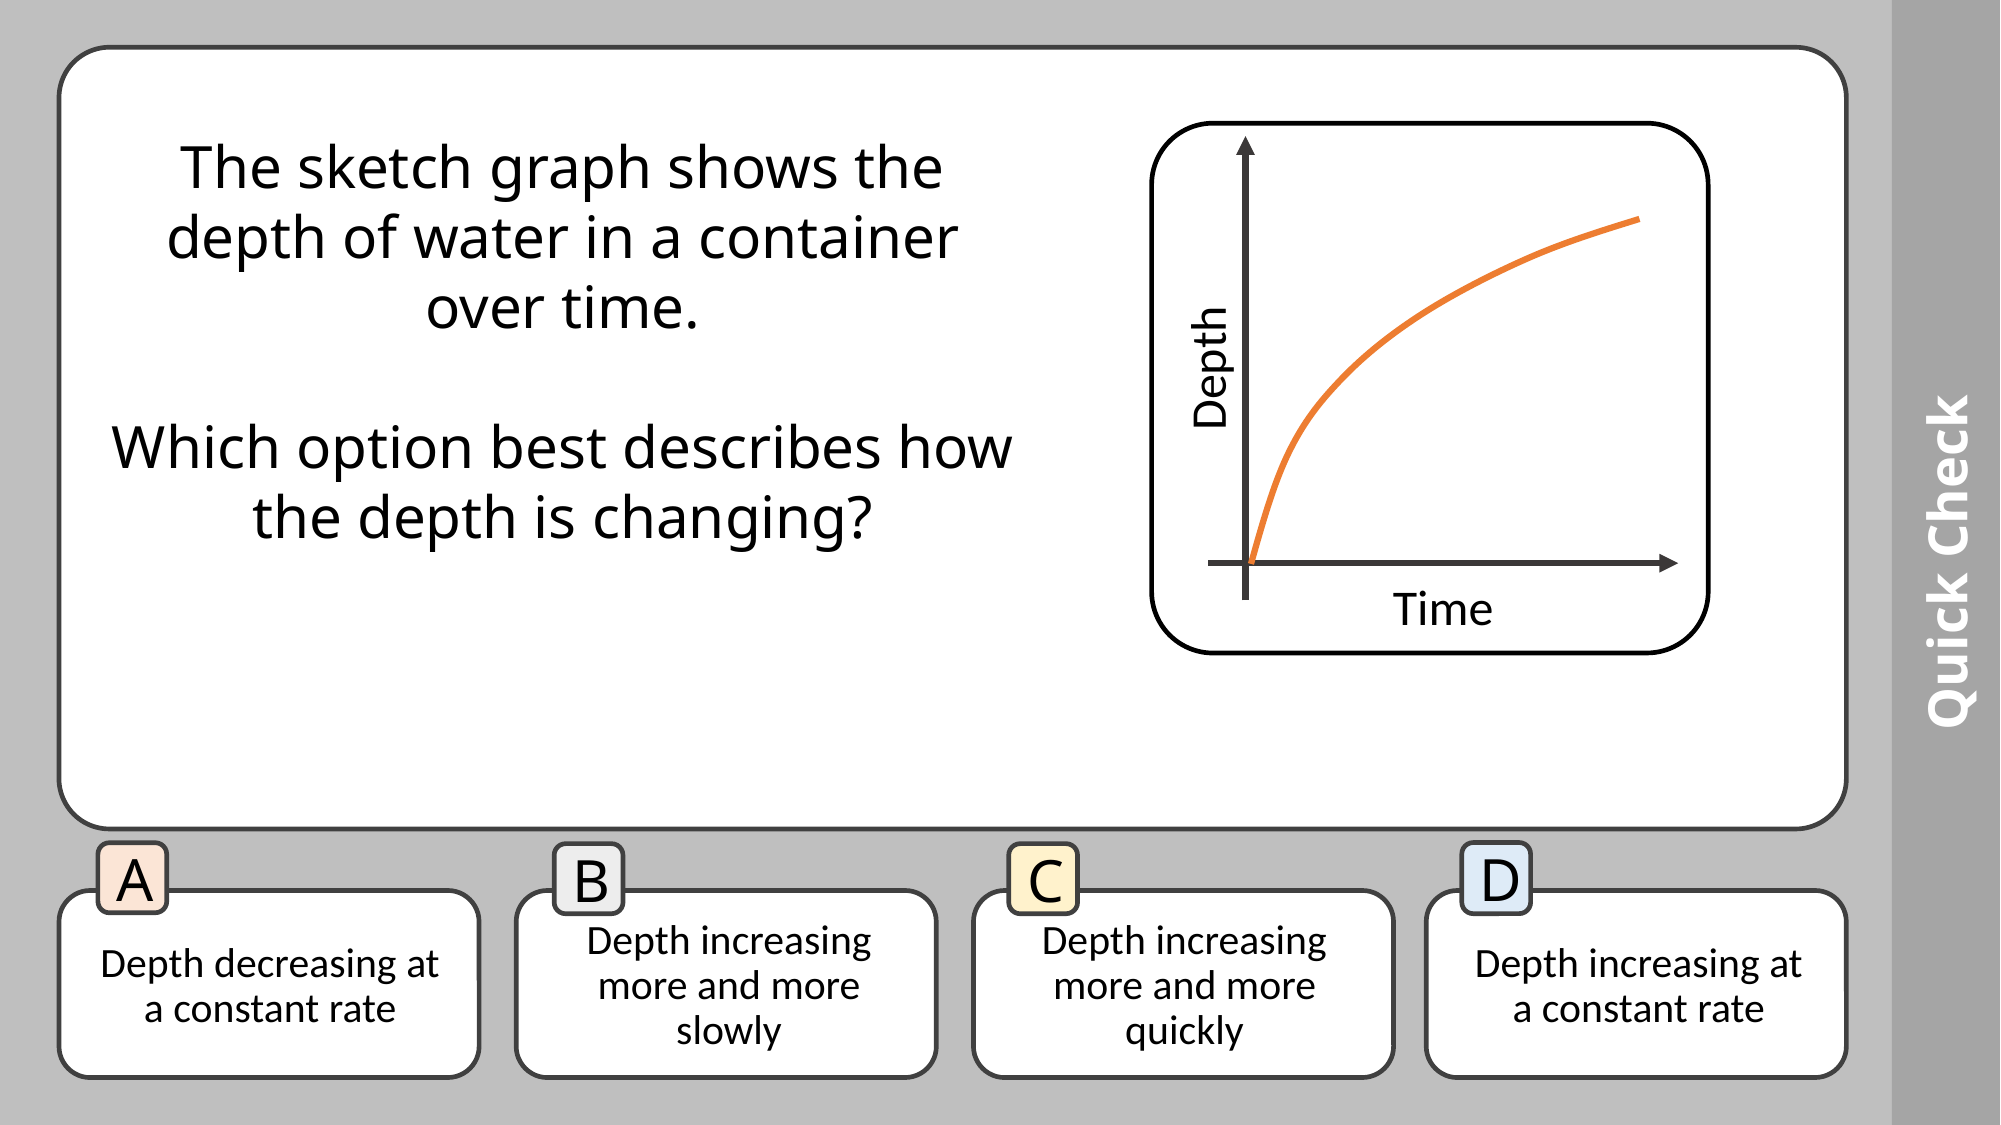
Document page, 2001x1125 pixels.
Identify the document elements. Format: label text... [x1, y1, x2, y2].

list Depth decreasing at a constant rate [96, 891, 444, 1081]
list Depth increasing more and more slowly [555, 891, 903, 1081]
text_box The sketch graph shows the depth of water in a container over time. Which option best describes how the depth is changing? [96, 123, 1029, 558]
list Depth increasing more and more quickly [1011, 891, 1358, 1081]
list Depth increasing at a constant rate [1465, 891, 1813, 1081]
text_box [1151, 123, 1709, 654]
